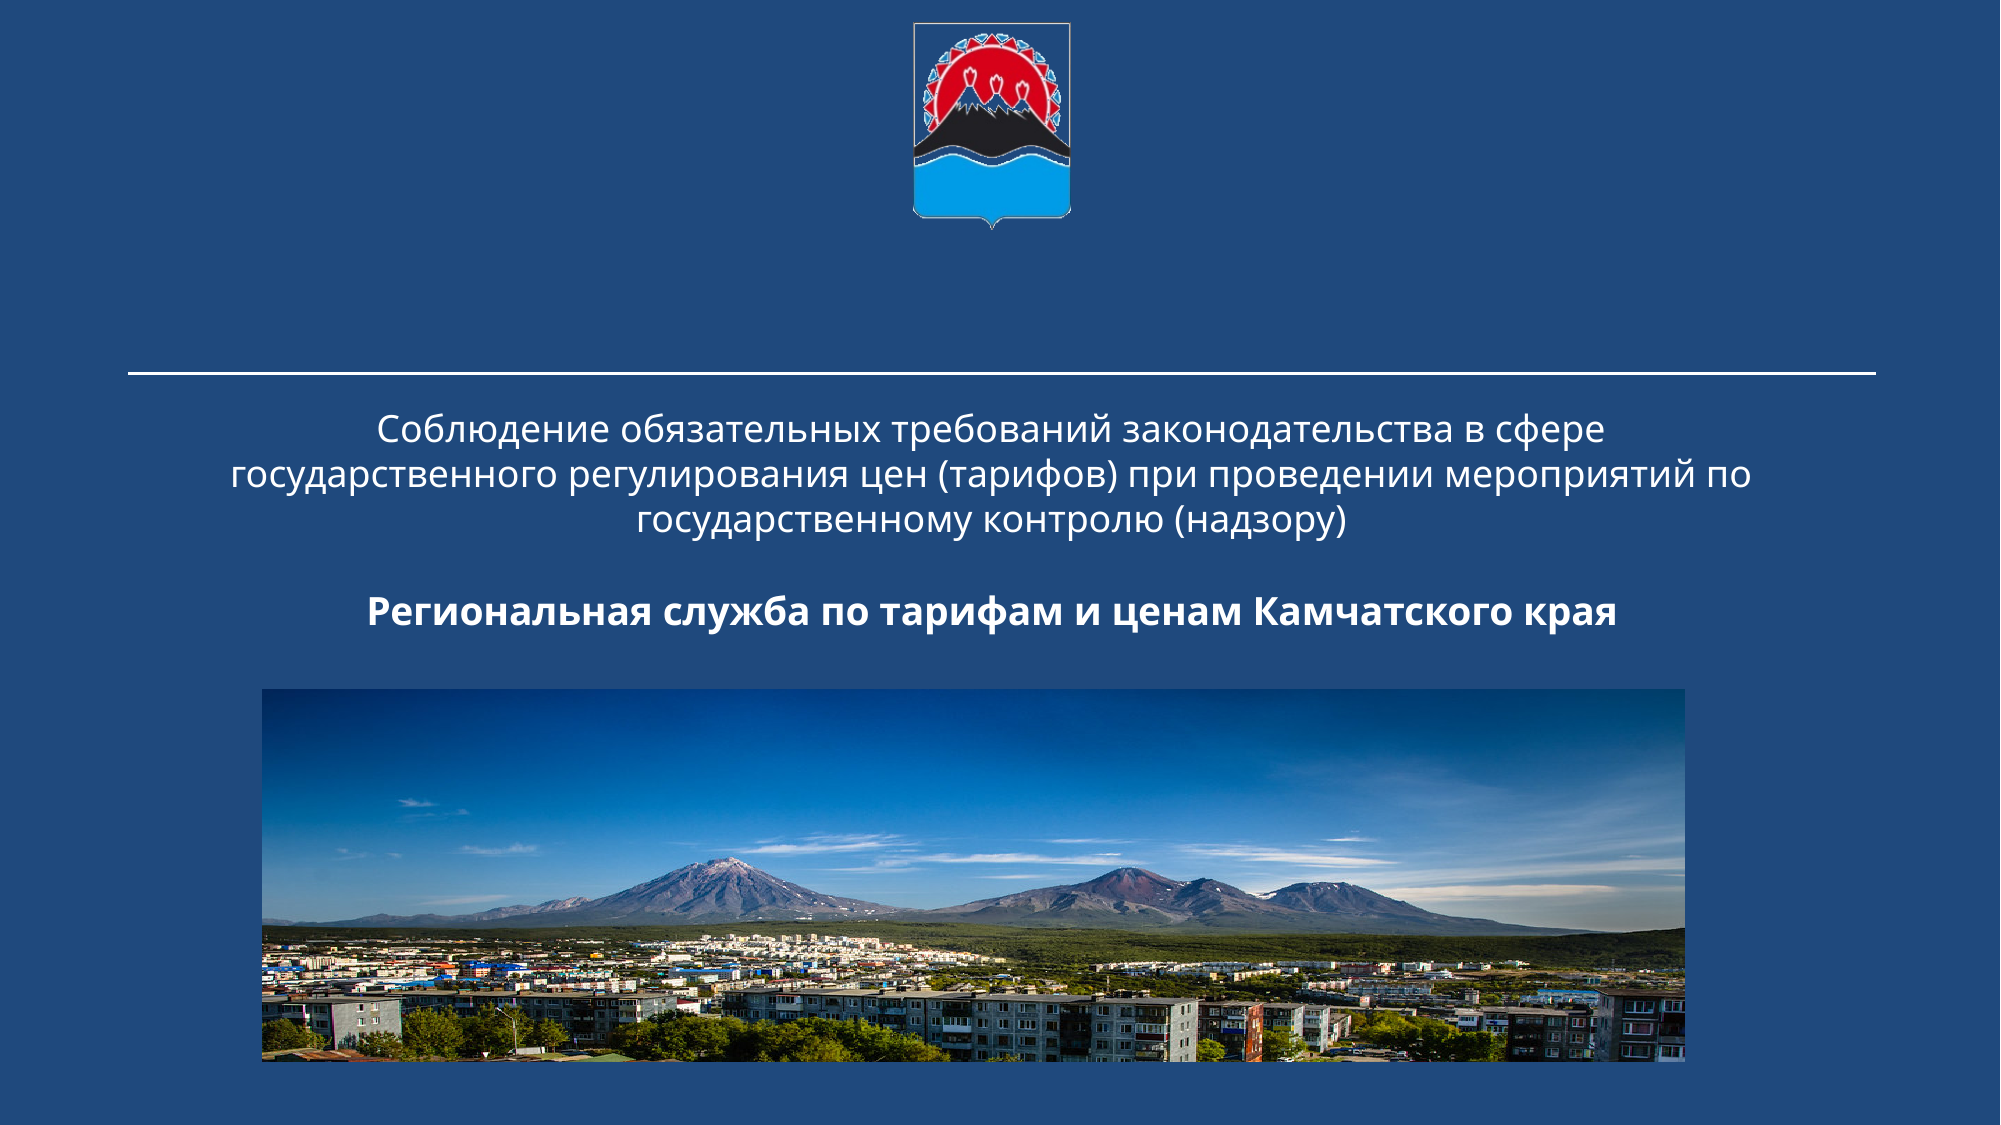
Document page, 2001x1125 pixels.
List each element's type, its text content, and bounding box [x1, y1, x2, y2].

text_box Соблюдение обязательных требований законодательства в сфере государственного регулирования цен (тарифов) при проведении мероприятий по государственному контролю (надзору) Региональная служба по тарифам и ценам Камчатского края [216, 402, 1767, 634]
picture [261, 689, 1685, 1063]
picture [912, 204, 1071, 230]
picture [912, 21, 1071, 198]
